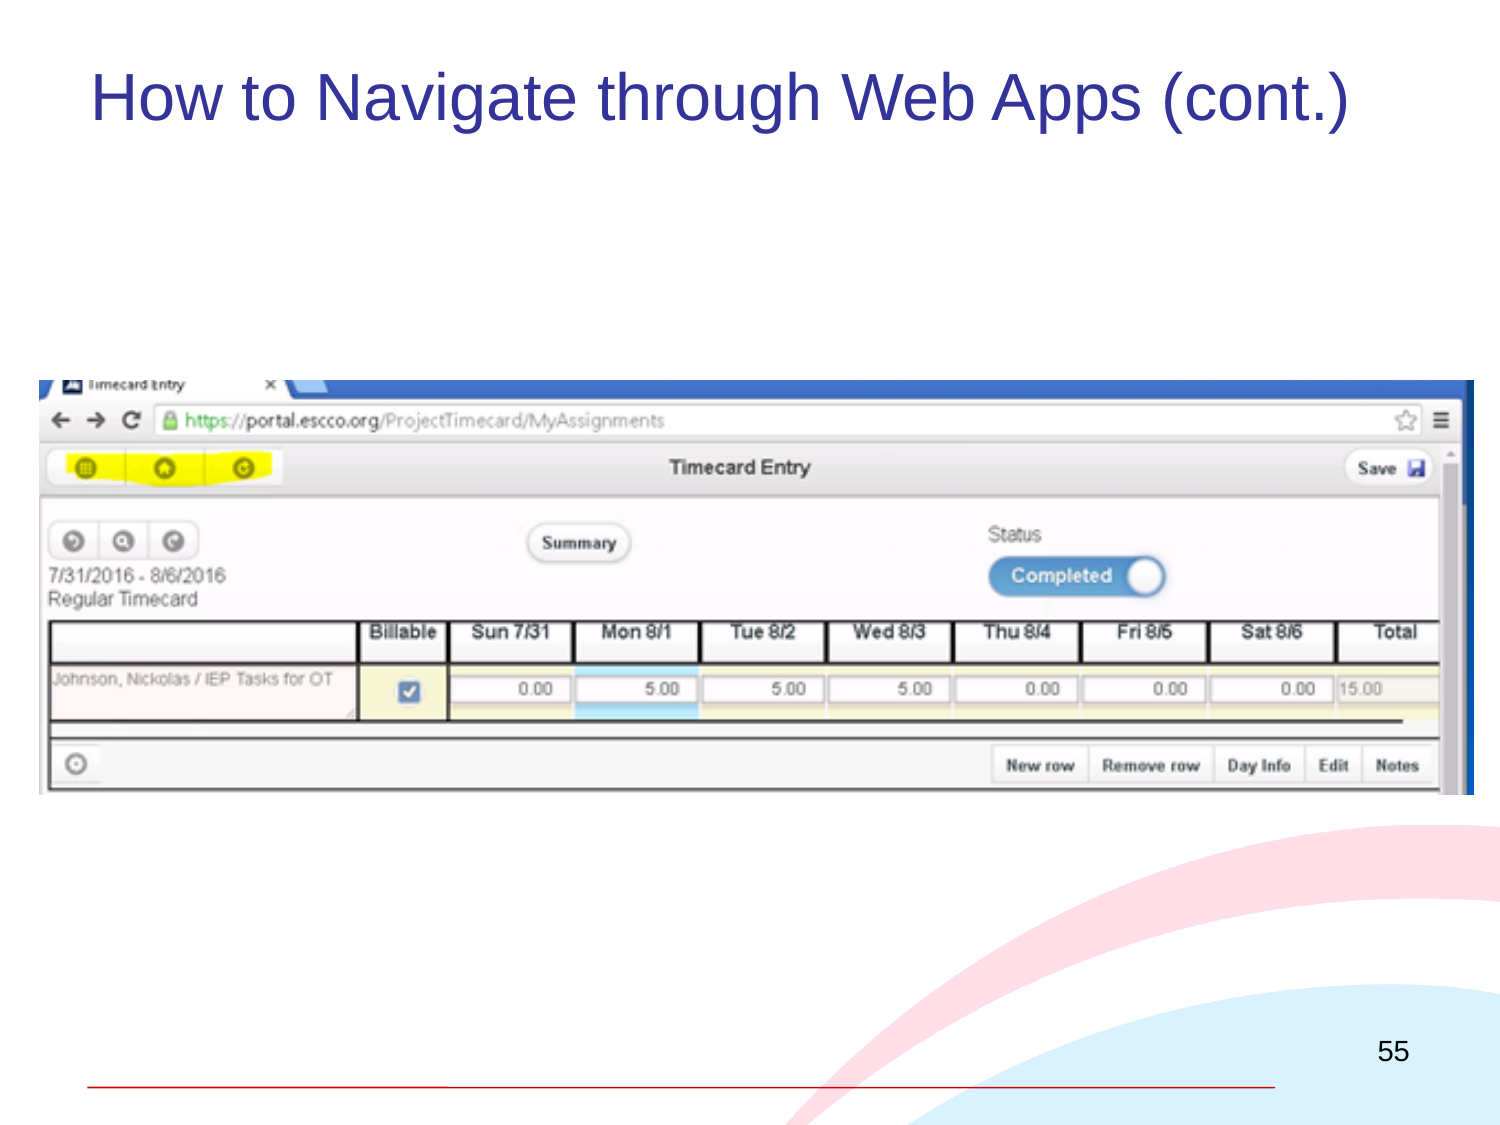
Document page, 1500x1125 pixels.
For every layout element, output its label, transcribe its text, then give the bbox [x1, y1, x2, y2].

slide_number 55 [1074, 1024, 1426, 1103]
title How to Navigate through Web Apps (cont.) [74, 44, 1426, 233]
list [39, 380, 1474, 795]
